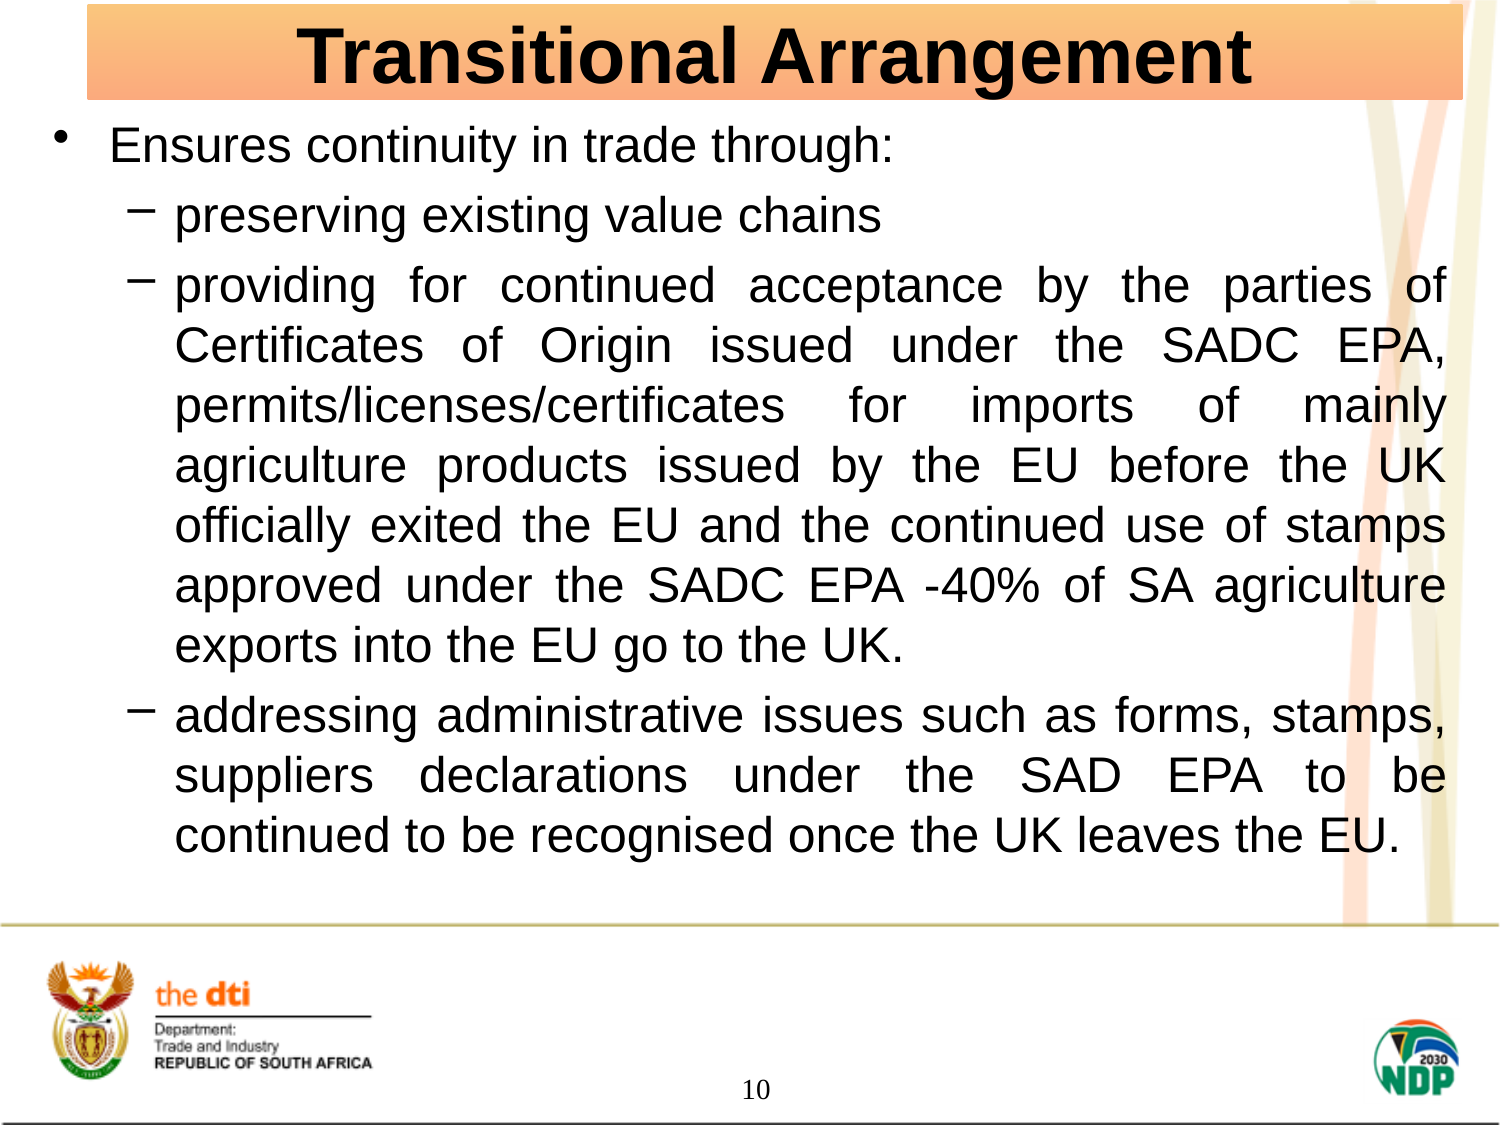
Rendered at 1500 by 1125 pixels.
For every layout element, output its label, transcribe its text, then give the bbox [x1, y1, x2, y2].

slide_number 10 [599, 1062, 913, 1113]
picture [0, 0, 1500, 1125]
list Ensures continuity in trade through: preserving existing value chains providing for continued acceptance by the parties of Certificates of Origin issued under the SADC EPA, permits/licenses/certificates for imports of mainly agriculture products issued by the EU before the UK officially exited the EU and the continued use of stamps approved under the SADC EPA -40% of SA agriculture exports into the EU go to the UK. addressing administrative issues such as forms, stamps, suppliers declarations under the SAD EPA to be continued to be recognised once the UK leaves the EU. [37, 105, 1463, 963]
text_box Transitional Arrangement [87, 4, 1463, 100]
